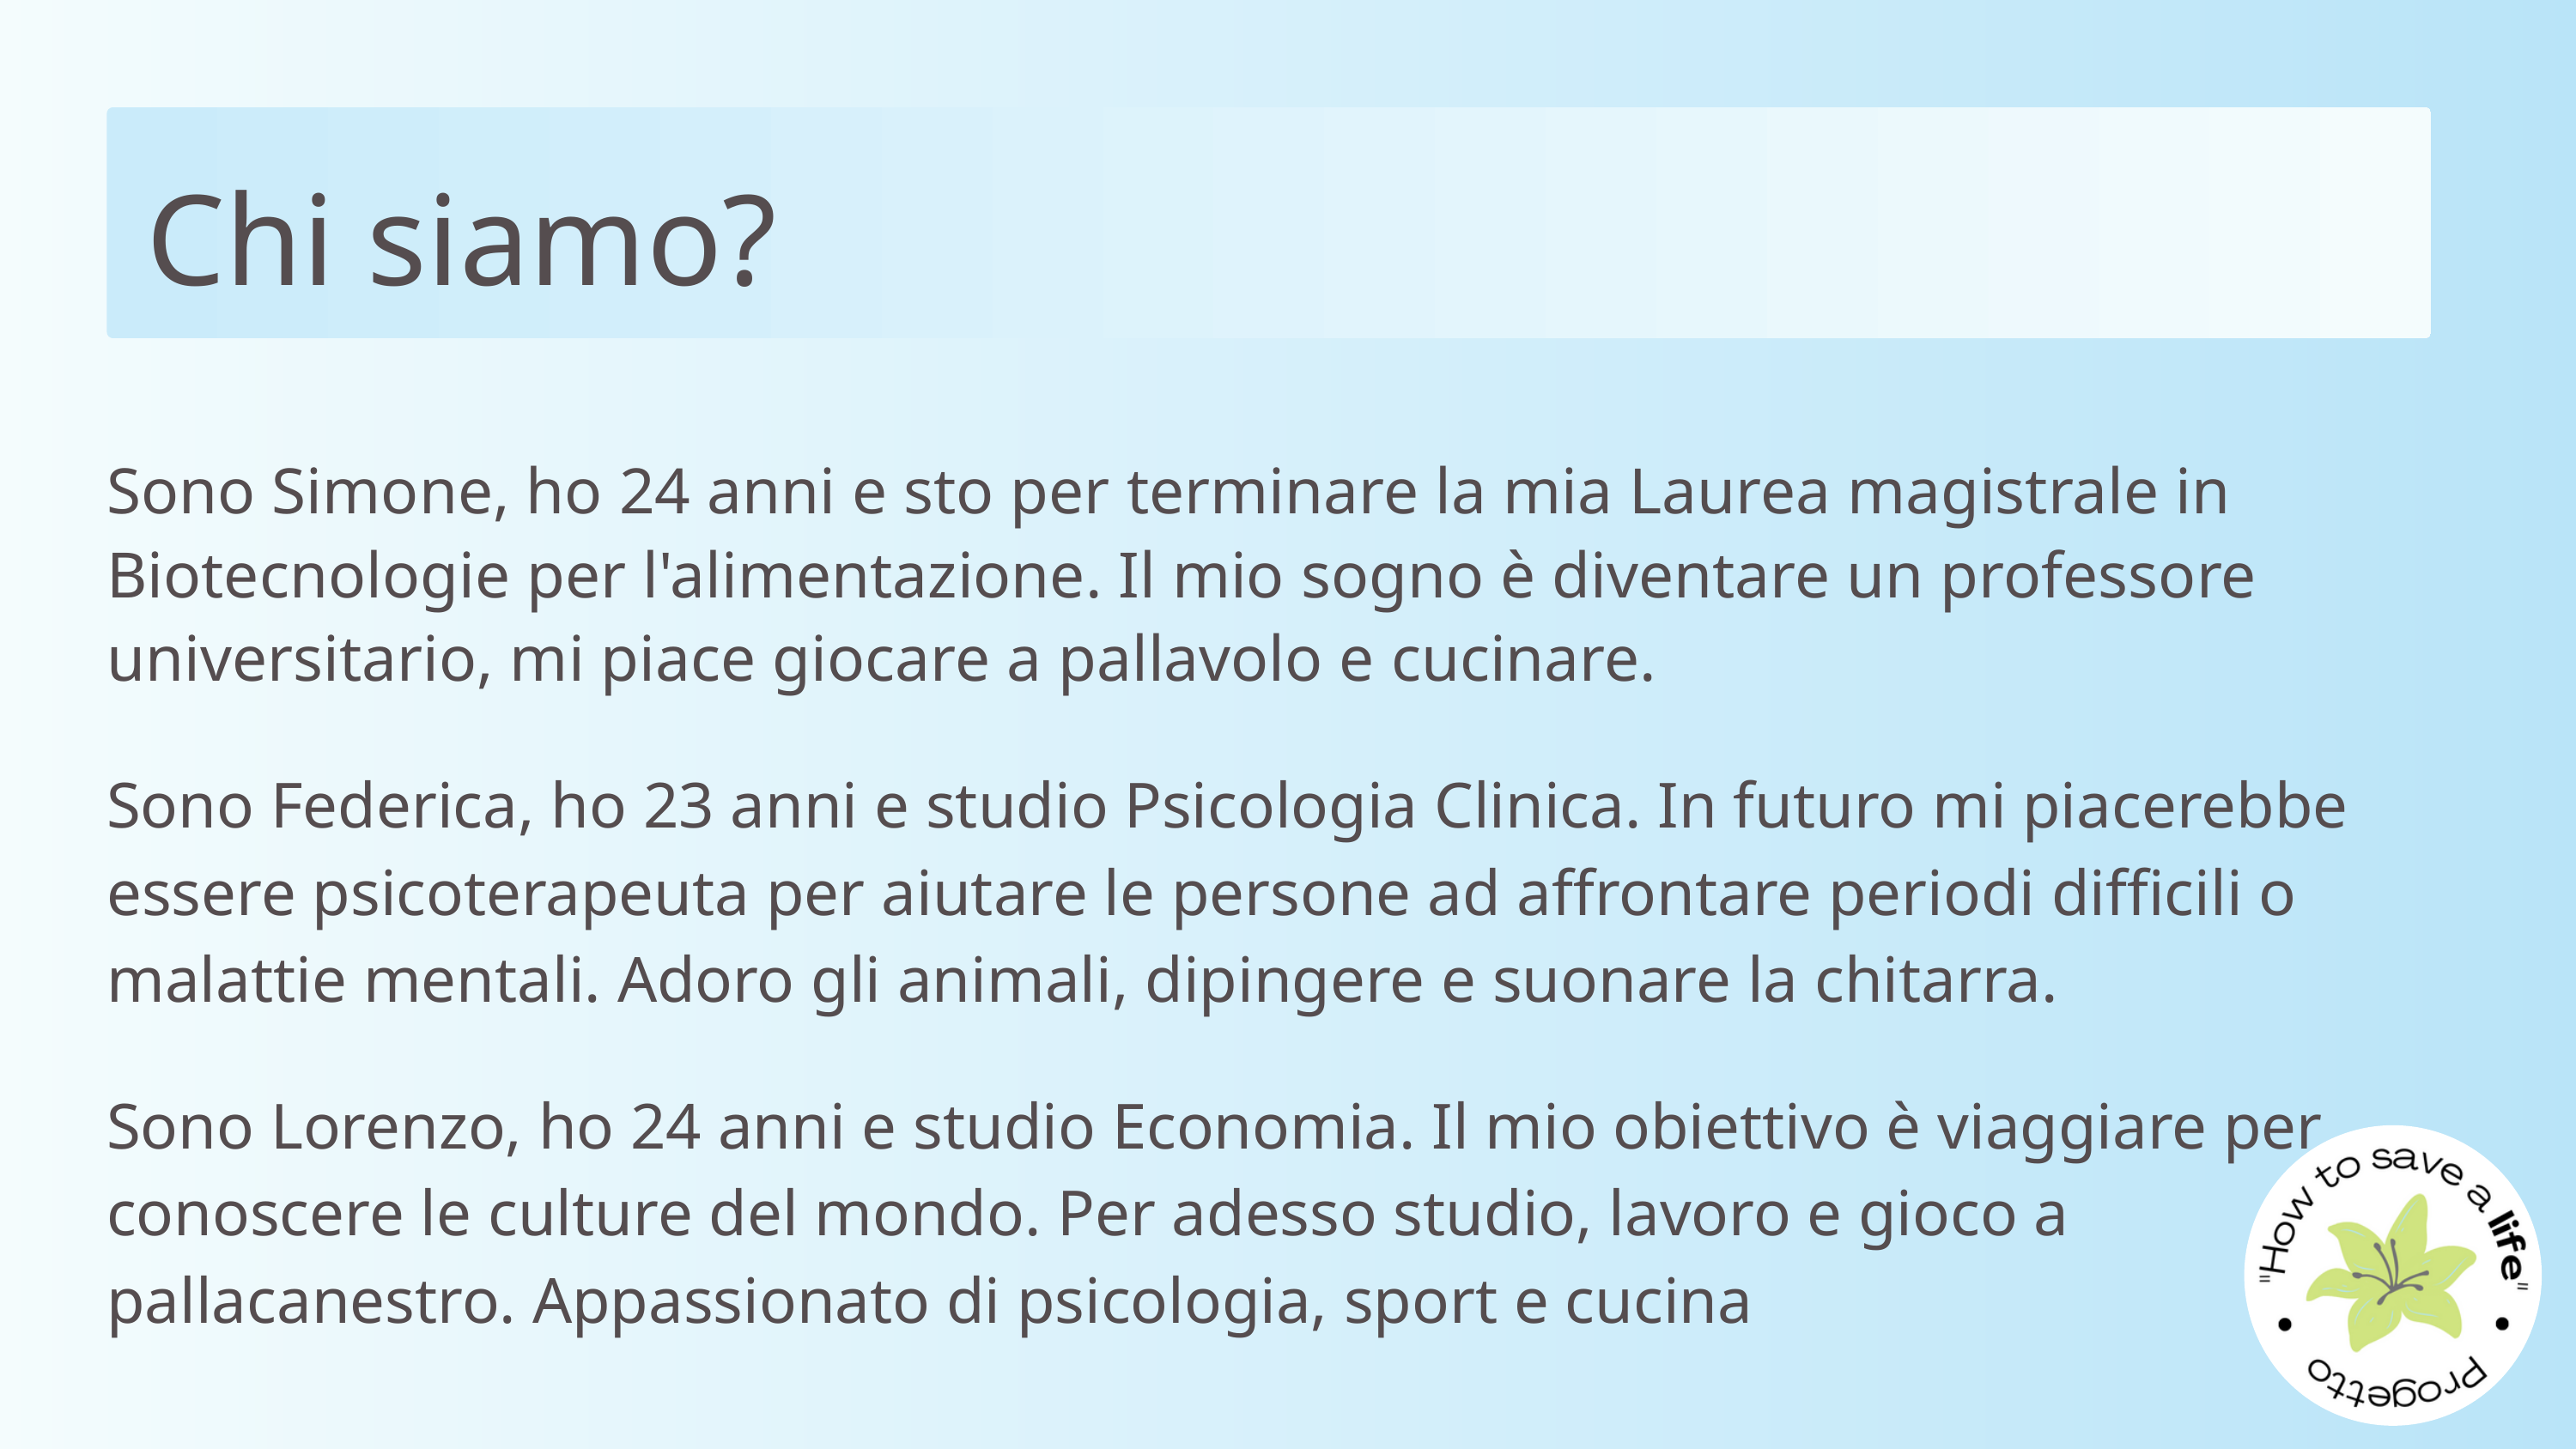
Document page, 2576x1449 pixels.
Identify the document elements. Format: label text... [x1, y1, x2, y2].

text_box Sono Simone, ho 24 anni e sto per terminare la mia Laurea magistrale in Biotecnologie per l'alimentazione. Il mio sogno è diventare un professore universitario, mi piace giocare a pallavolo e cucinare. [106, 442, 2393, 694]
picture [2244, 1125, 2543, 1427]
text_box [106, 106, 2432, 339]
text_box Sono Federica, ho 23 anni e studio Psicologia Clinica. In futuro mi piacerebbe essere psicoterapeuta per aiutare le persone ad affrontare periodi difficili o malattie mentali. Adoro gli animali, dipingere e suonare la chitarra. [106, 753, 2441, 1016]
text_box Sono Lorenzo, ho 24 anni e studio Economia. Il mio obiettivo è viaggiare per conoscere le culture del mondo. Per adesso studio, lavoro e gioco a pallacanestro. Appassionato di psicologia, sport e cucina [106, 1073, 2393, 1336]
